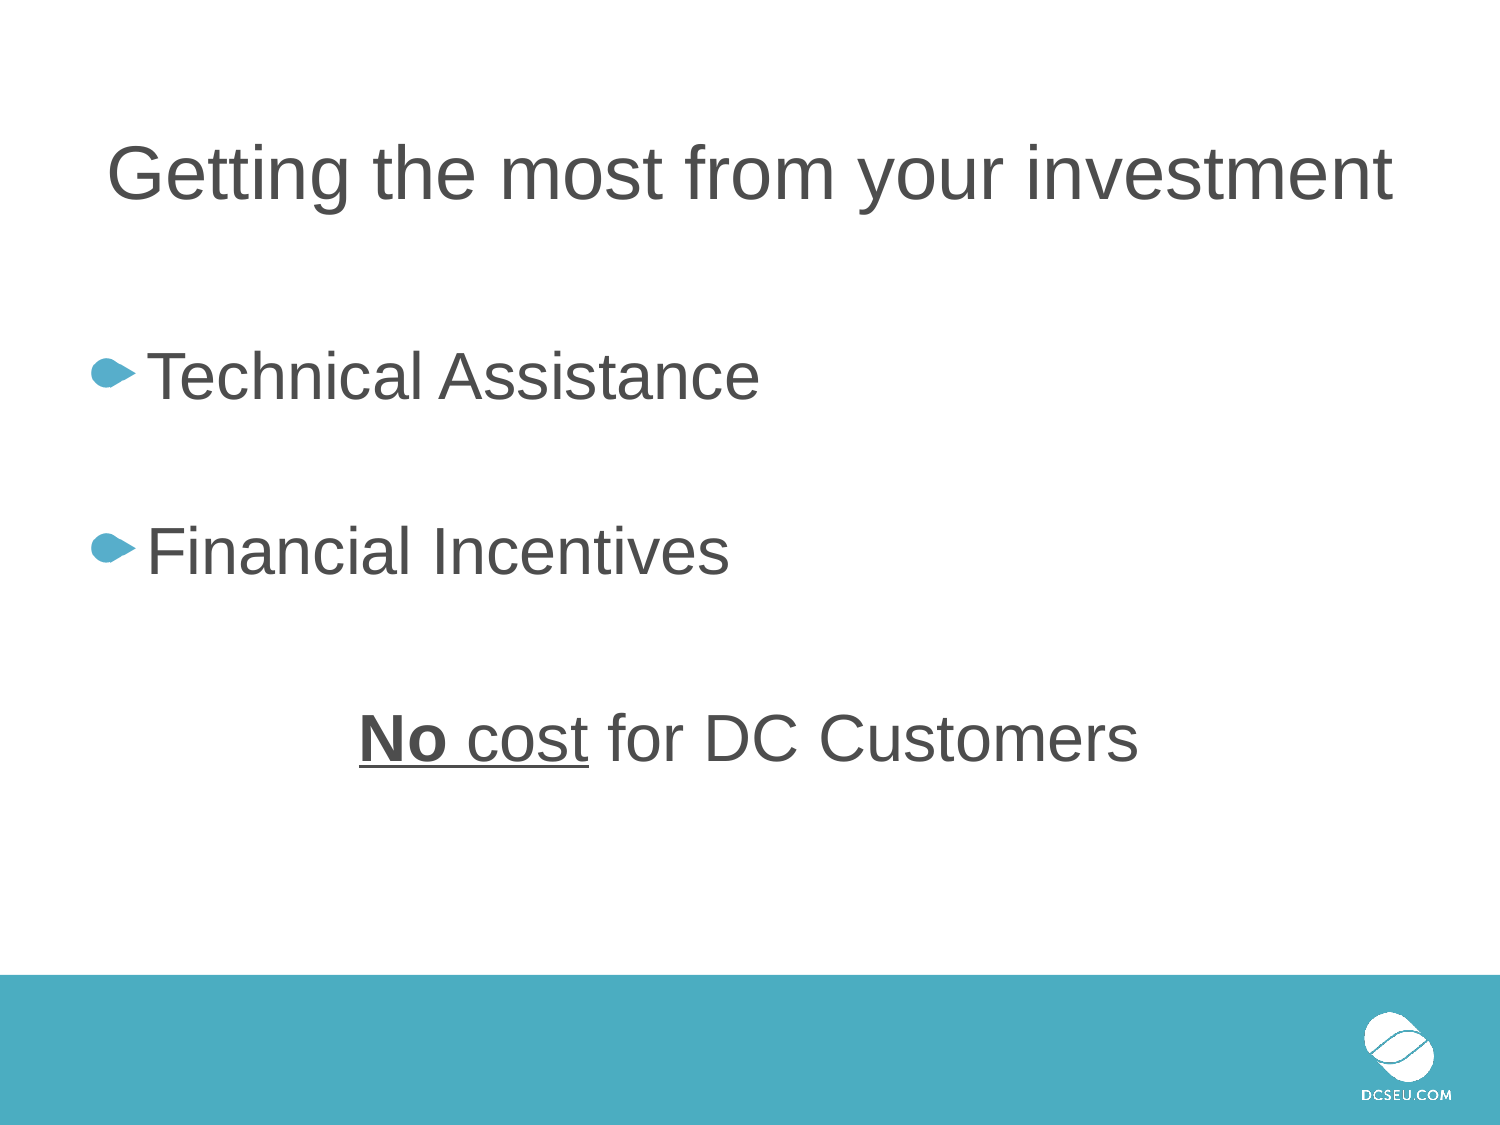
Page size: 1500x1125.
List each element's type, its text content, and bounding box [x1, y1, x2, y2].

picture [90, 524, 137, 571]
title Getting the most from your investment [75, 75, 1425, 263]
list Technical Assistance Financial Incentives No cost for DC Customers [75, 324, 1425, 1068]
picture [1362, 1012, 1451, 1100]
picture [90, 349, 137, 396]
